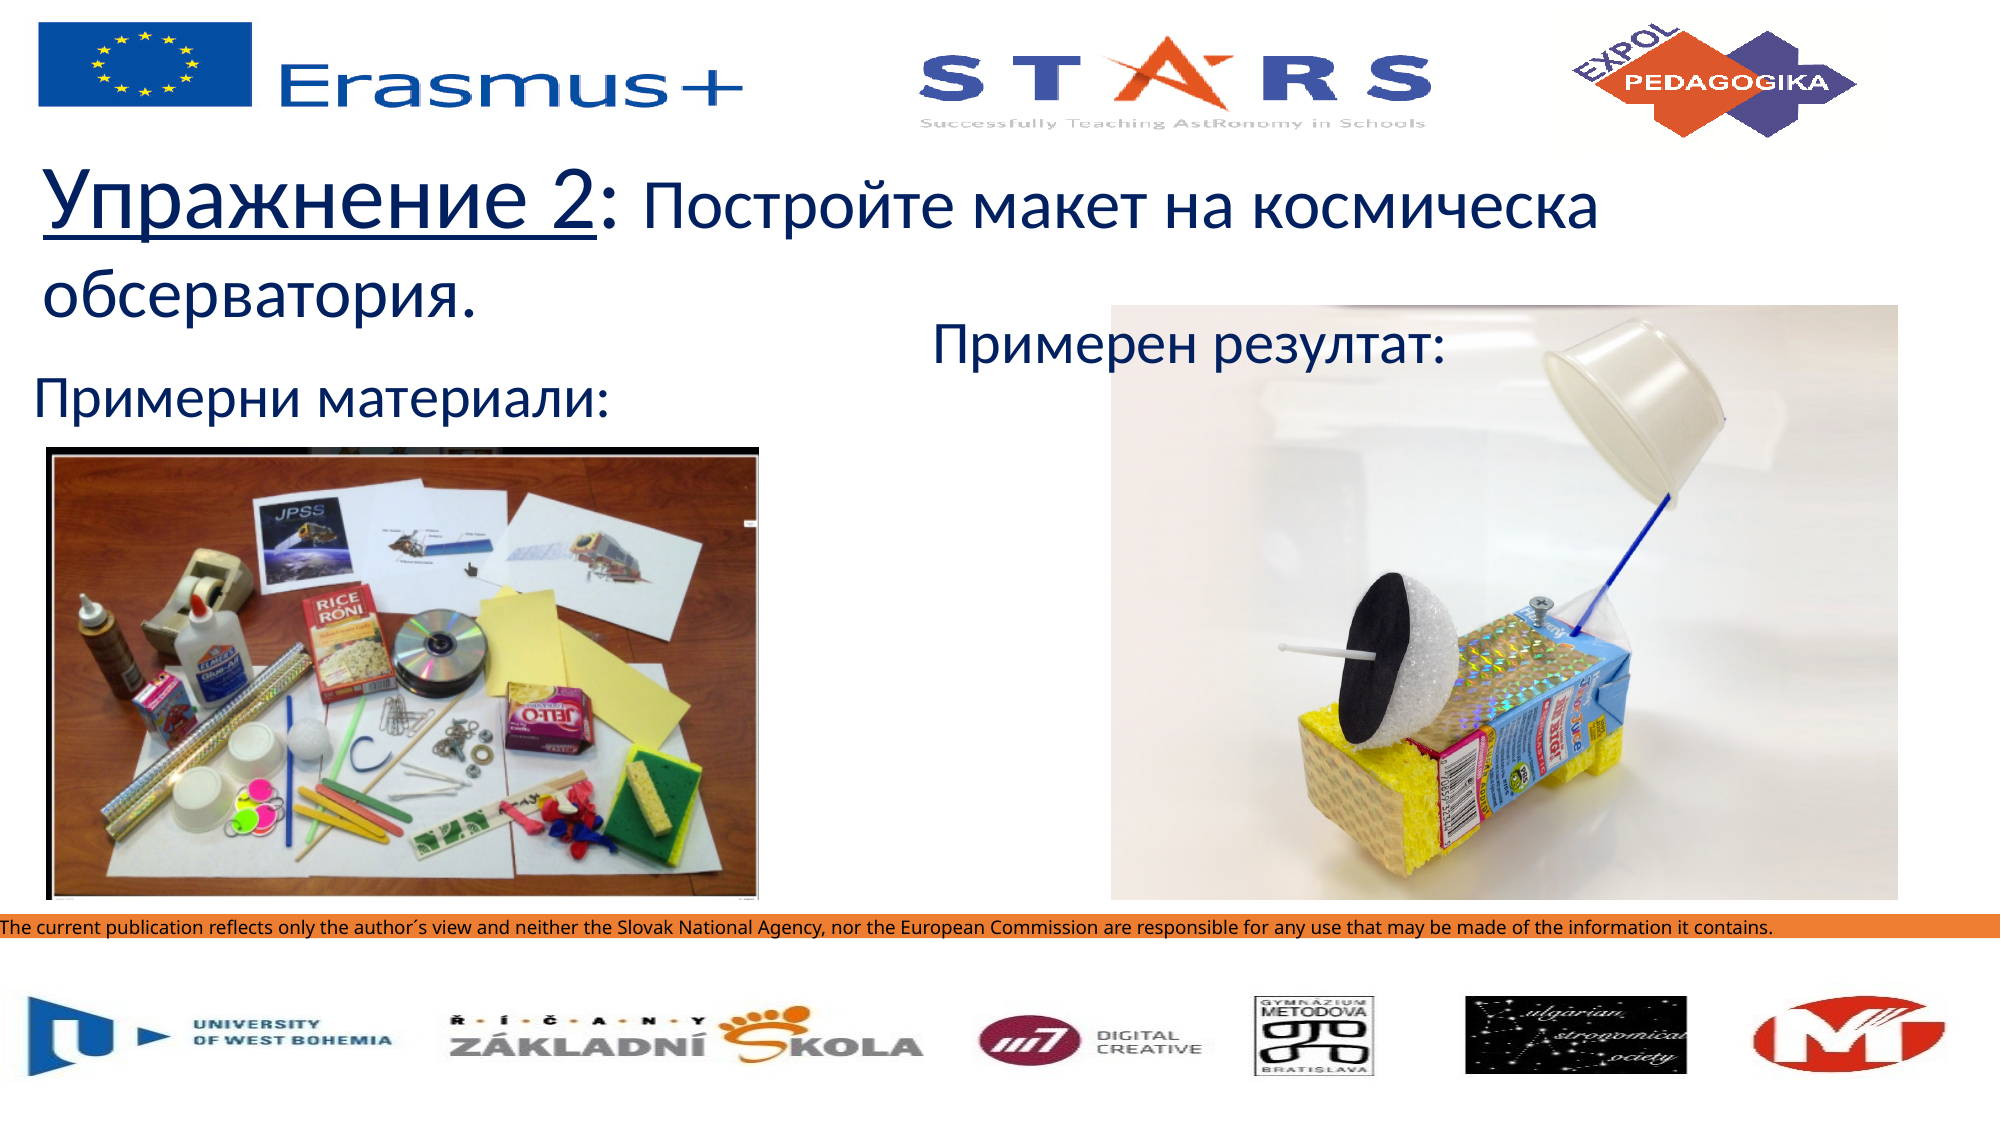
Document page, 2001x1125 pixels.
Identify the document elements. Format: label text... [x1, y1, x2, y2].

text_box Упражнение 2: Постройте макет на космическа обсерватория. [42, 173, 1960, 333]
text_box The current publication reflects only the author´s view and neither the Slovak National Agency, nor the European Commission are responsible for any use that may be made of the information it contains. [0, 914, 2000, 939]
picture [1111, 305, 1898, 900]
text_box Примерен резултат: [932, 303, 1449, 376]
picture [0, 951, 2000, 1125]
picture [46, 447, 759, 900]
picture [0, 0, 2000, 173]
text_box Примерни материали: [25, 349, 621, 437]
